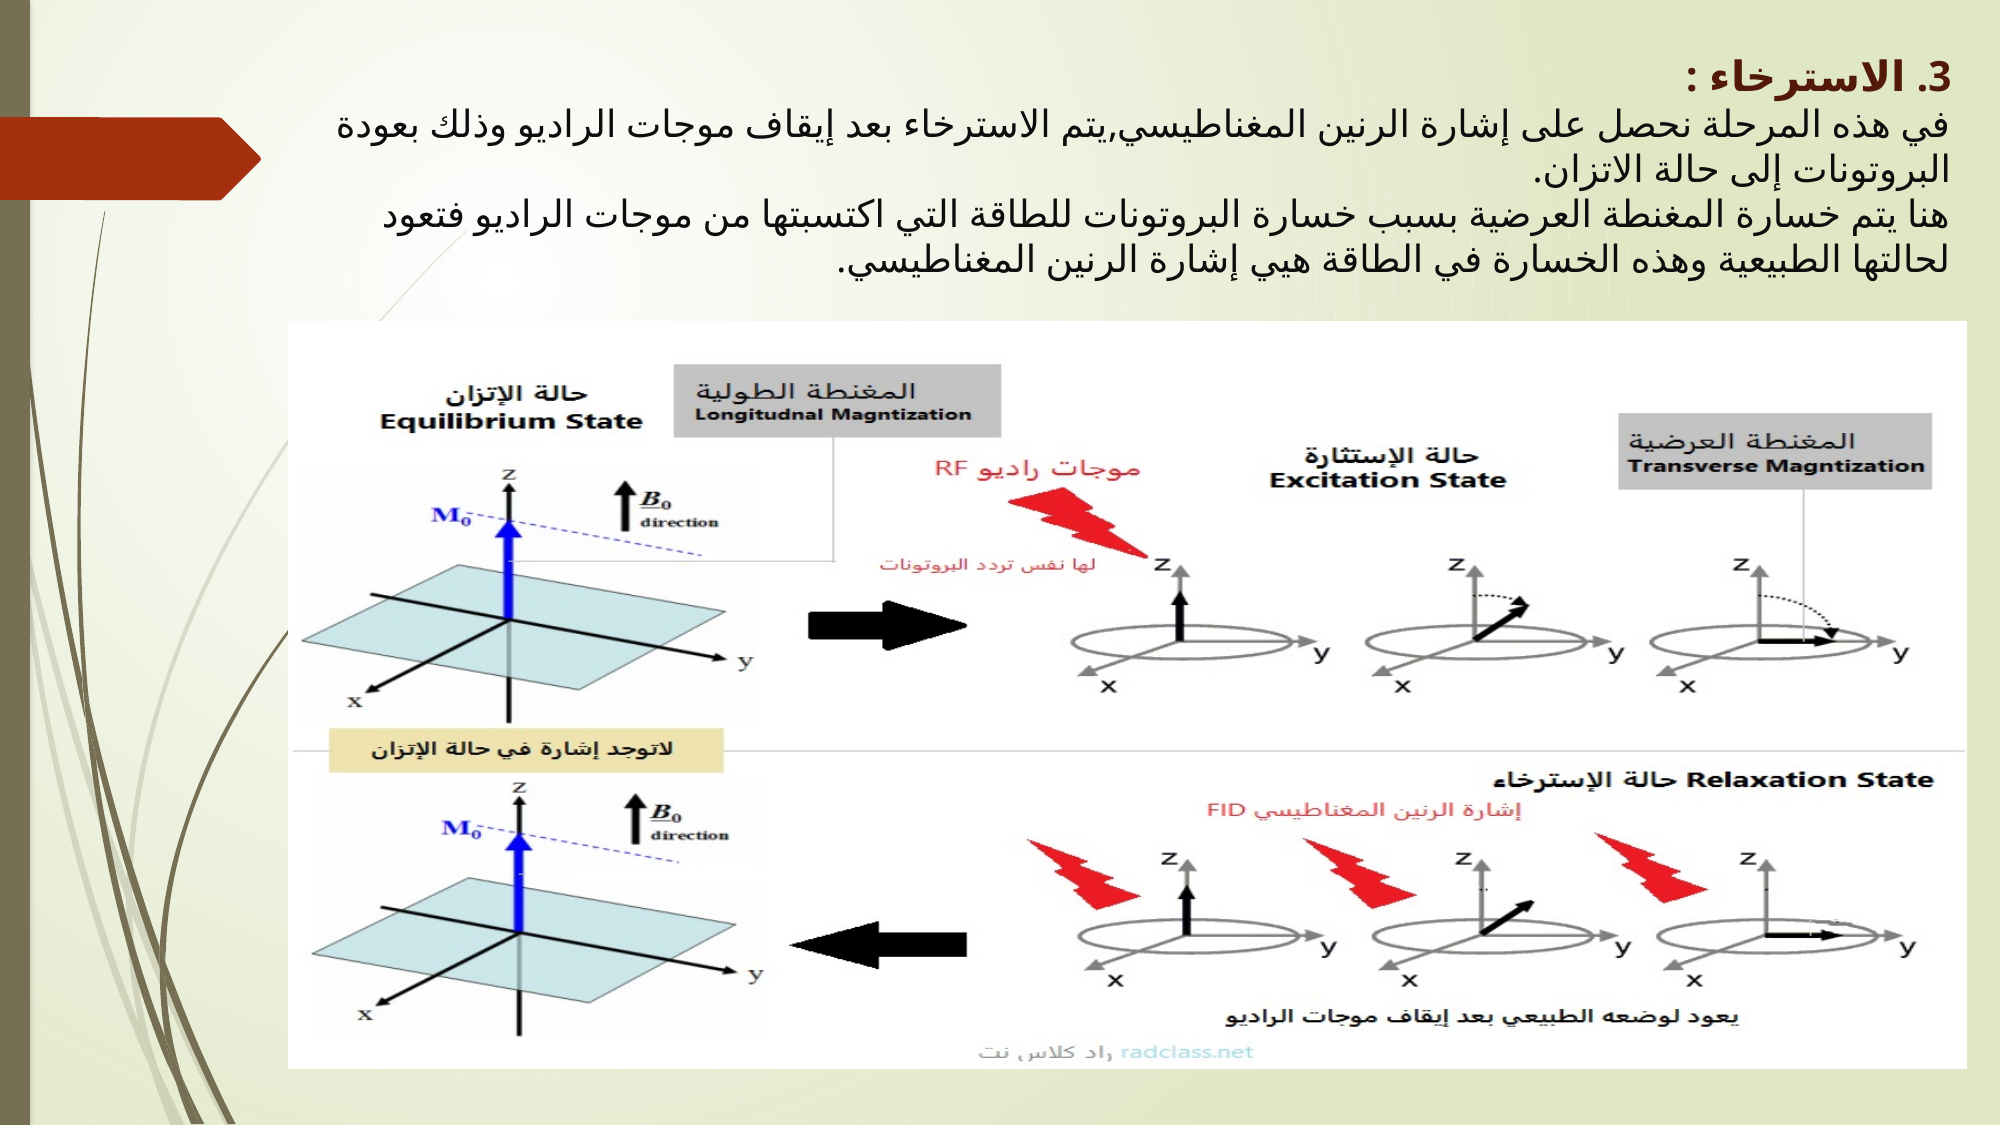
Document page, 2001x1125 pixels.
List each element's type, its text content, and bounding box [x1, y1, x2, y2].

picture [287, 320, 1967, 1069]
text_box 3. الاسترخاء : في هذه المرحلة نحصل على إشارة الرنين المغناطيسي,يتم الاسترخاء بعد إيقاف موجات الراديو وذلك بعودة البروتونات إلى حالة الاتزان. هنا يتم خسارة المغنطة العرضية بسبب خسارة البروتونات للطاقة التي اكتسبتها من موجات الراديو فتعود لحالتها الطبيعية وهذه الخسارة في الطاقة هيي إشارة الرنين المغناطيسي. [288, 42, 1967, 287]
